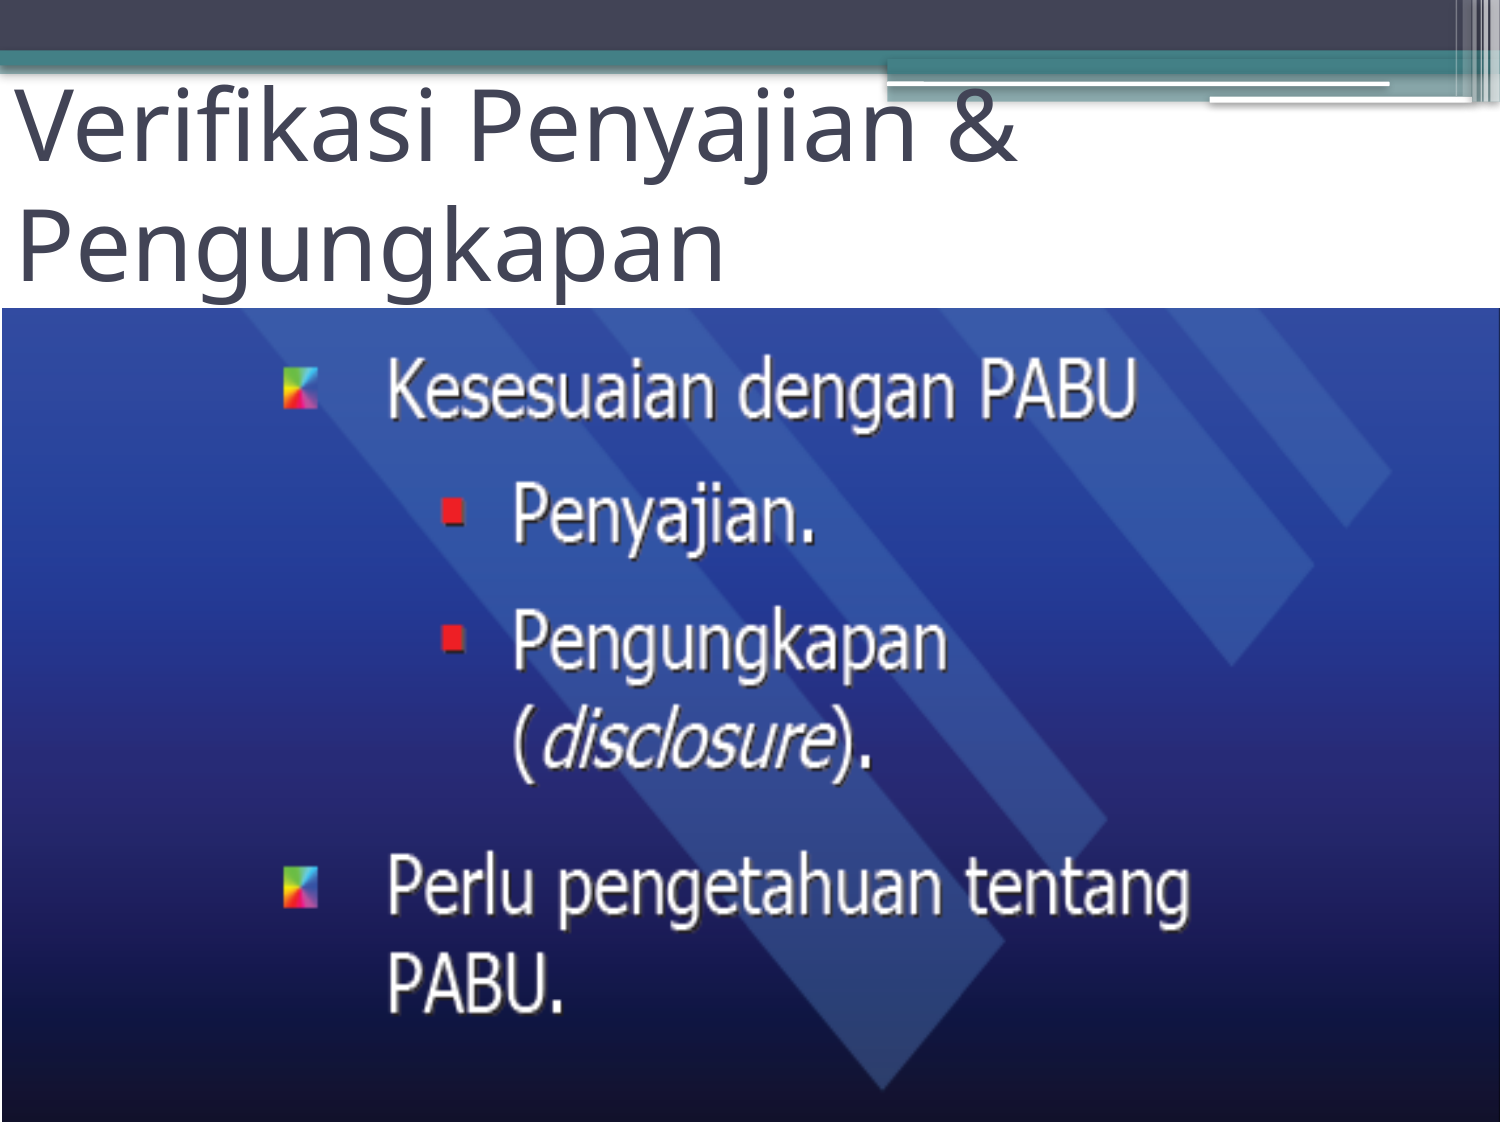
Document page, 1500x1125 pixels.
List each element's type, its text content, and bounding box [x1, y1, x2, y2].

title Verifikasi Penyajian & Pengungkapan [0, 125, 1500, 238]
picture [2, 308, 1500, 1122]
